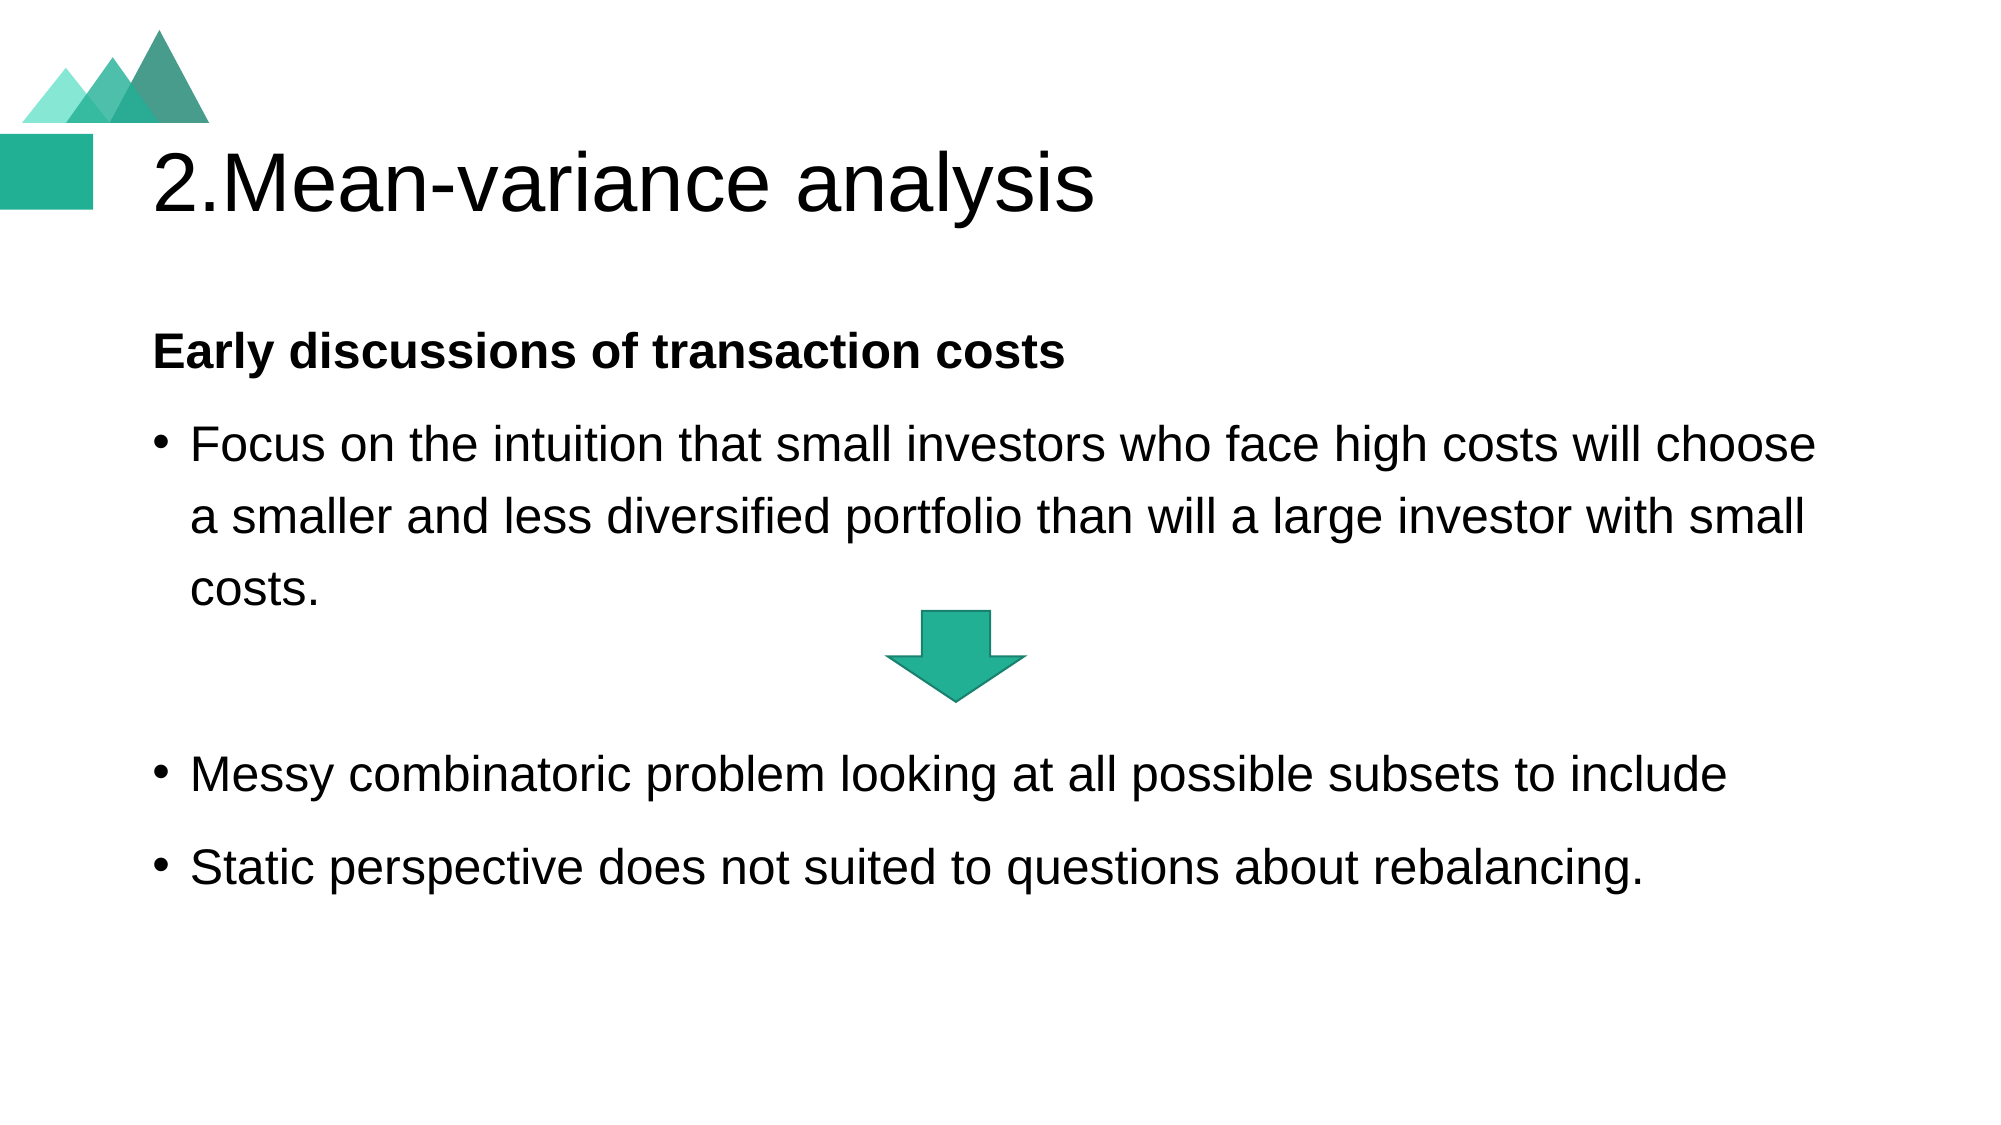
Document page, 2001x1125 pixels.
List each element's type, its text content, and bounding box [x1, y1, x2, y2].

title 2.Mean-variance analysis [137, 59, 1863, 278]
list Early discussions of transaction costs Focus on the intuition that small investors who face high costs will choose a smaller and less diversified portfolio than will a large investor with small costs. Messy combinatoric problem looking at all possible subsets to include Static perspective does not suited to questions about rebalancing. [137, 299, 1863, 1014]
text_box [884, 609, 1028, 704]
